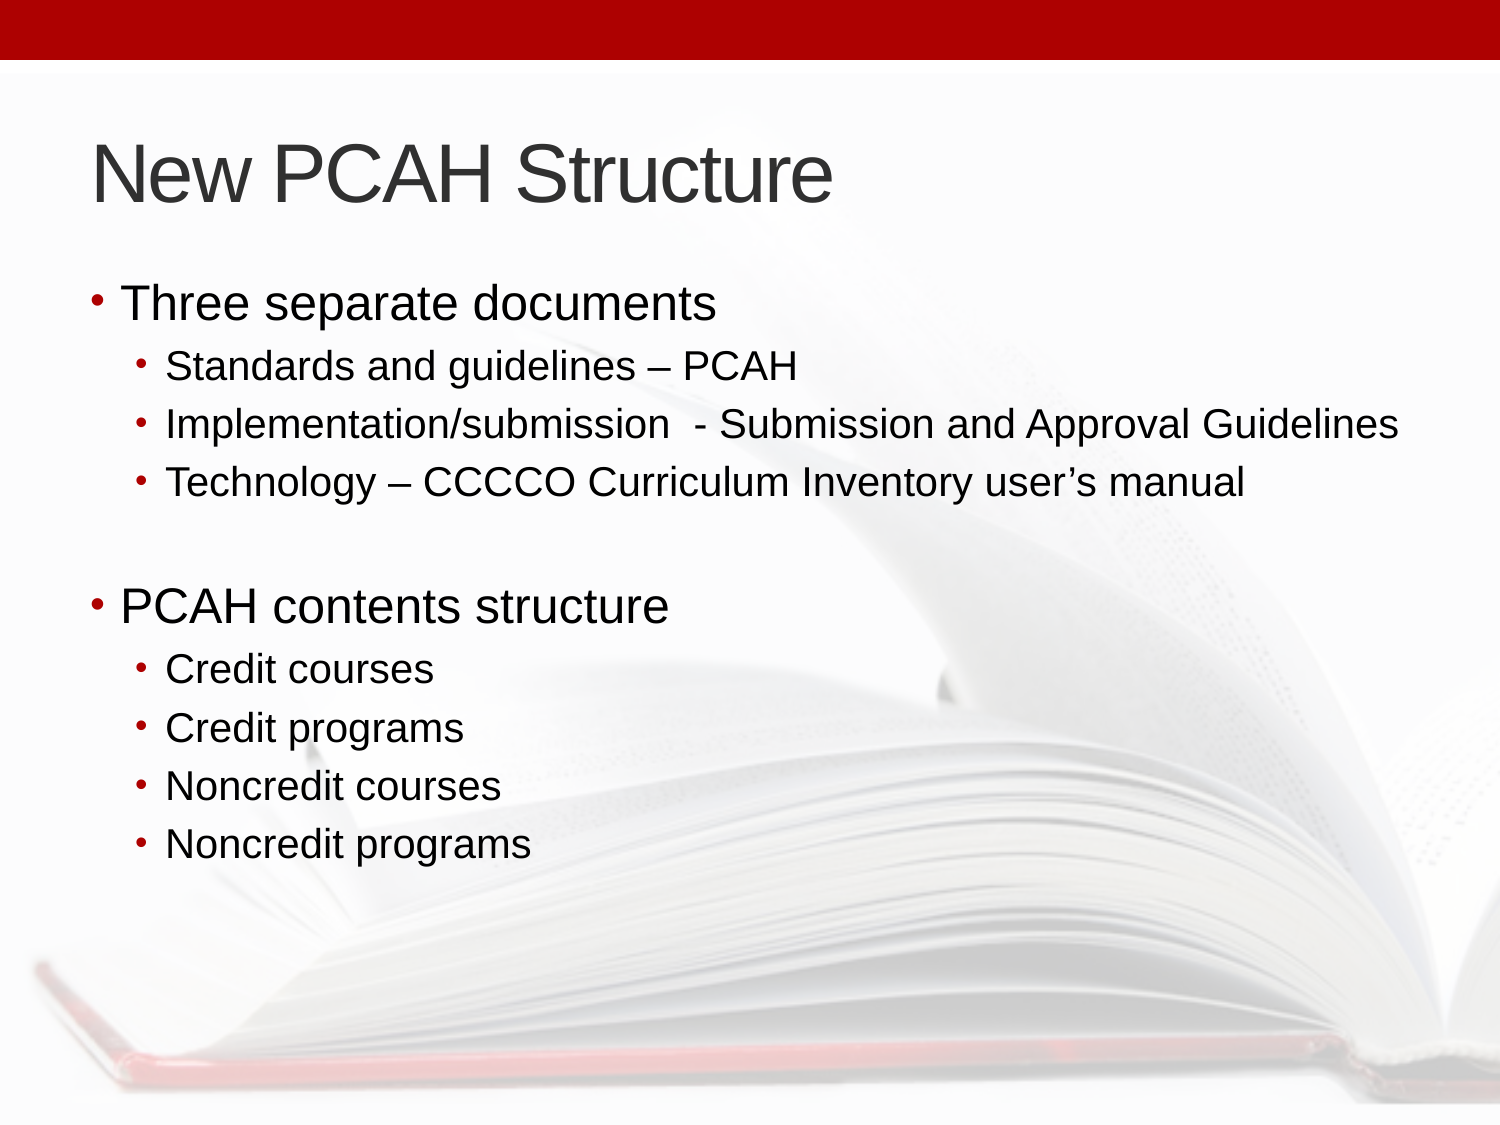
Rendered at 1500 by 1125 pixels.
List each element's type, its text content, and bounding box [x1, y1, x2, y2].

title New PCAH Structure [75, 87, 1425, 250]
list Three separate documents Standards and guidelines – PCAH Implementation/submission - Submission and Approval Guidelines Technology – CCCCO Curriculum Inventory user’s manual PCAH contents structure Credit courses Credit programs Noncredit courses Noncredit programs [75, 262, 1425, 1063]
